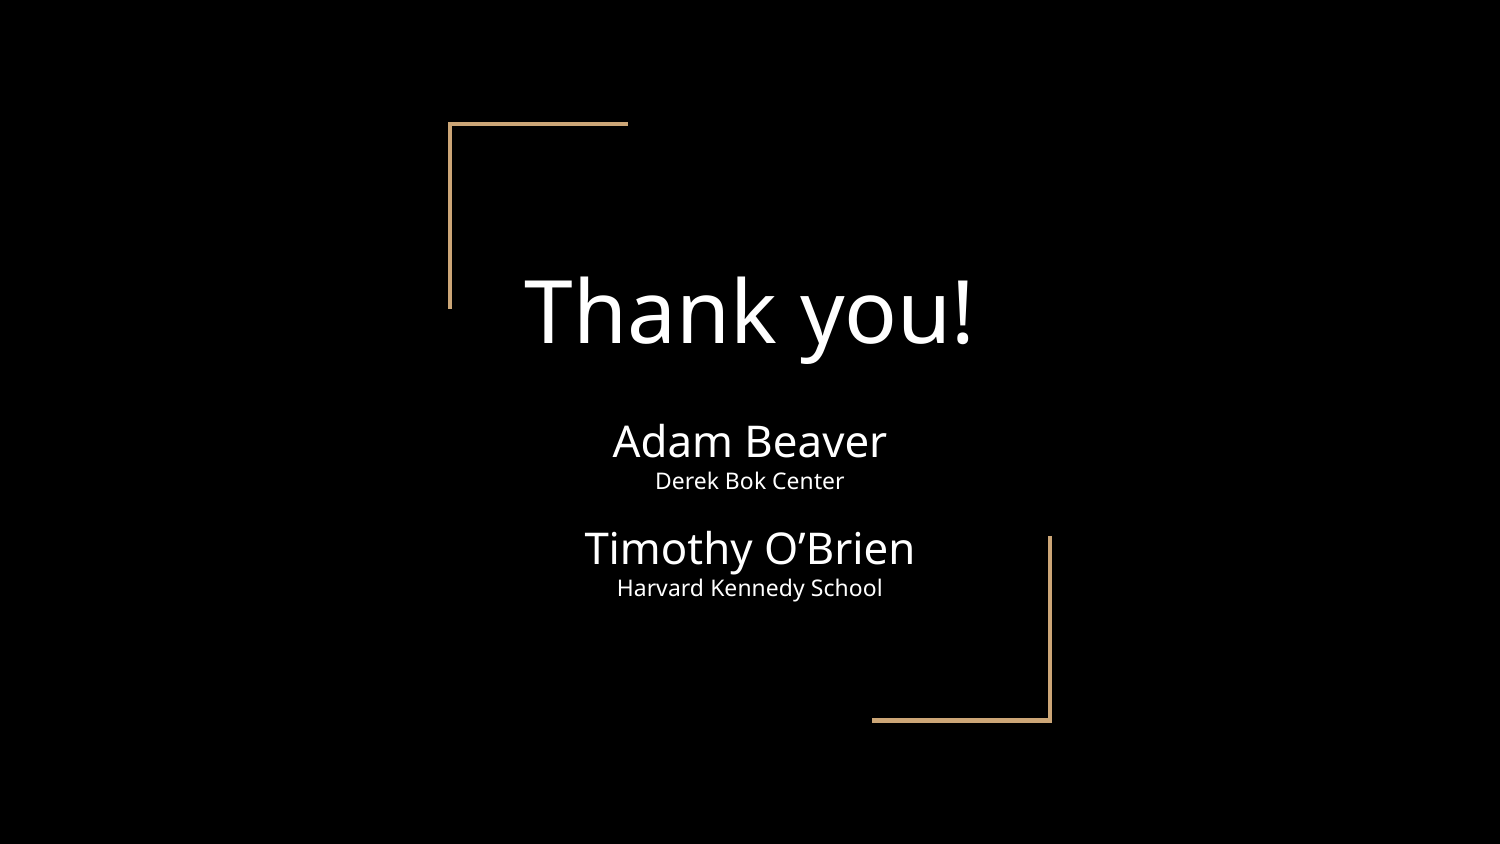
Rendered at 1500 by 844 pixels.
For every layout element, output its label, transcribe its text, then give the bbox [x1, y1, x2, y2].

title Thank you! [499, 124, 1001, 377]
subtitle Adam Beaver Derek Bok Center Timothy O’Brien Harvard Kennedy School [499, 398, 1001, 514]
